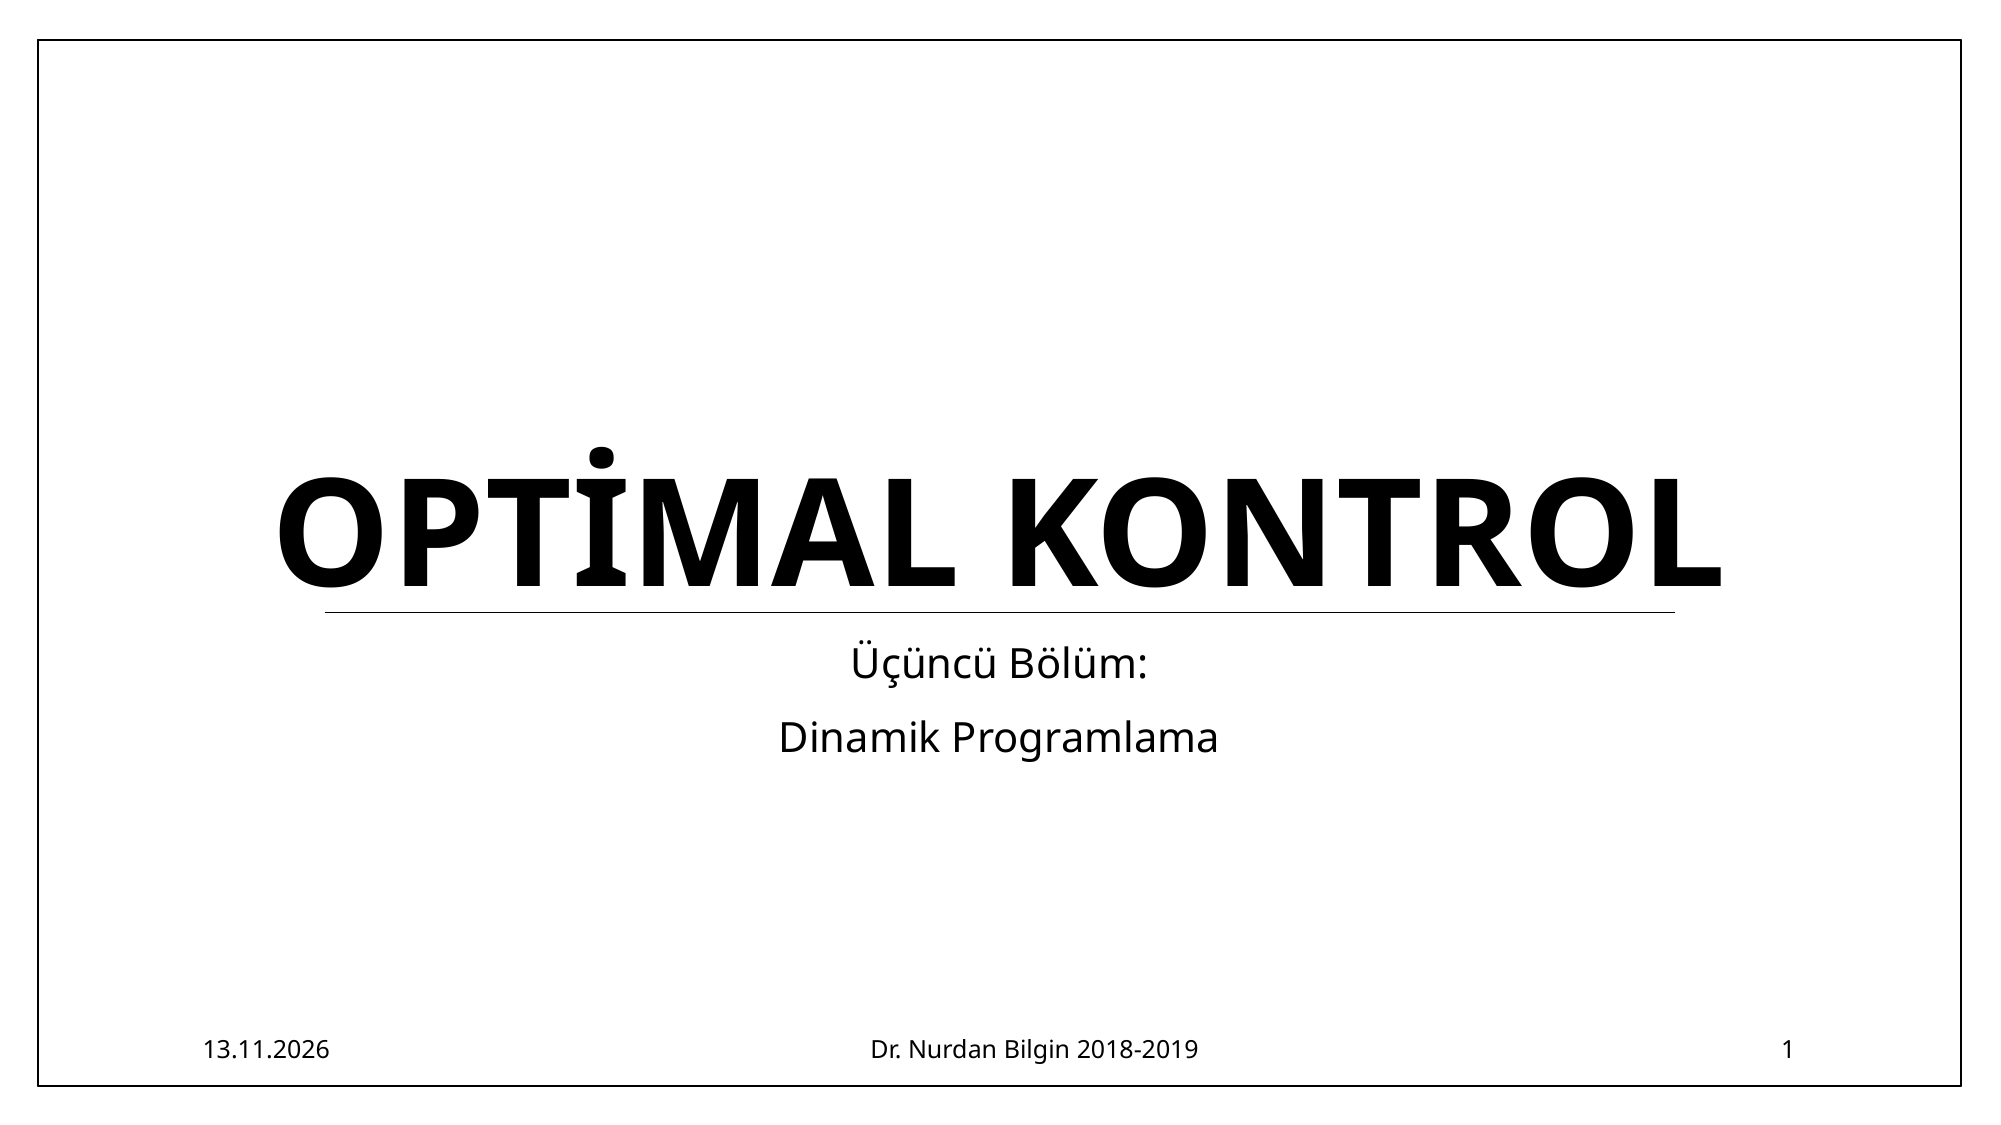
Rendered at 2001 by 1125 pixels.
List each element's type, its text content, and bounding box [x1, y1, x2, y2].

footer Dr. Nurdan Bilgin 2018-2019 [647, 1020, 1422, 1081]
slide_number 1 [1530, 1020, 1811, 1081]
subtitle Üçüncü Bölüm: Dinamik Programlama [280, 634, 1719, 969]
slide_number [187, 1020, 570, 1081]
title Optimal kontrol [182, 144, 1818, 625]
